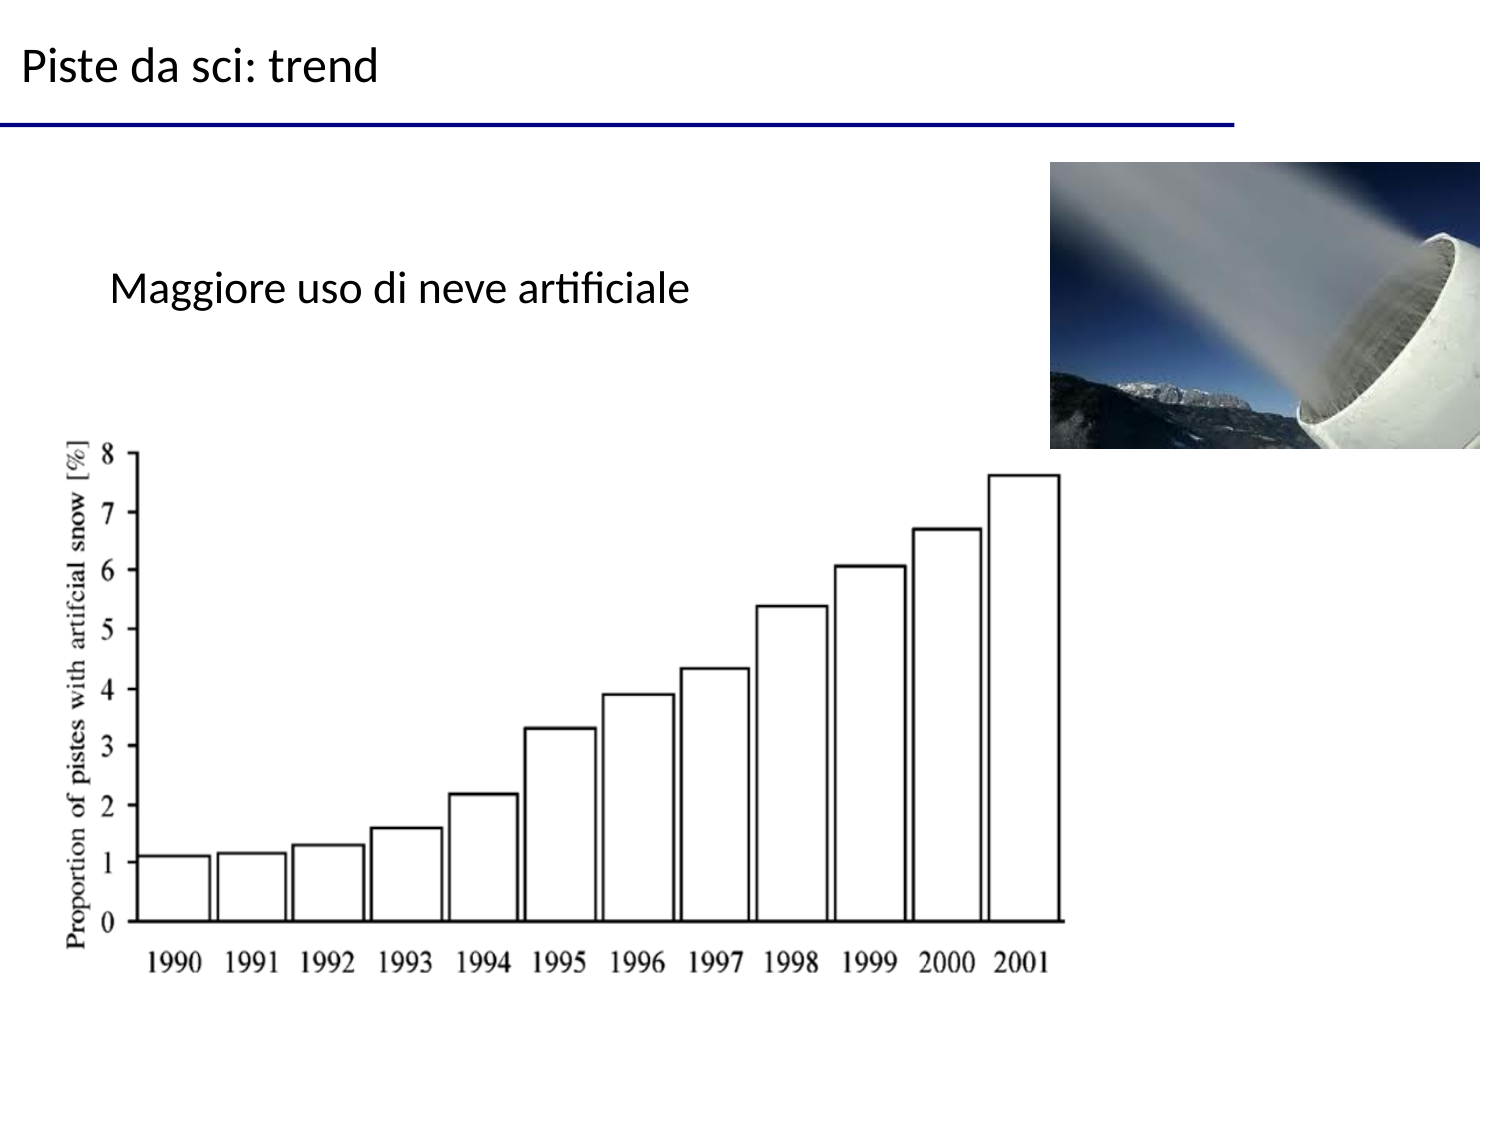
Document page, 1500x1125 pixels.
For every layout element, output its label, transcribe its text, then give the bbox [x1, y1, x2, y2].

text_box Maggiore uso di neve artificiale [62, 249, 738, 320]
text_box Piste da sci: trend [6, 24, 1450, 100]
picture [49, 162, 1480, 988]
